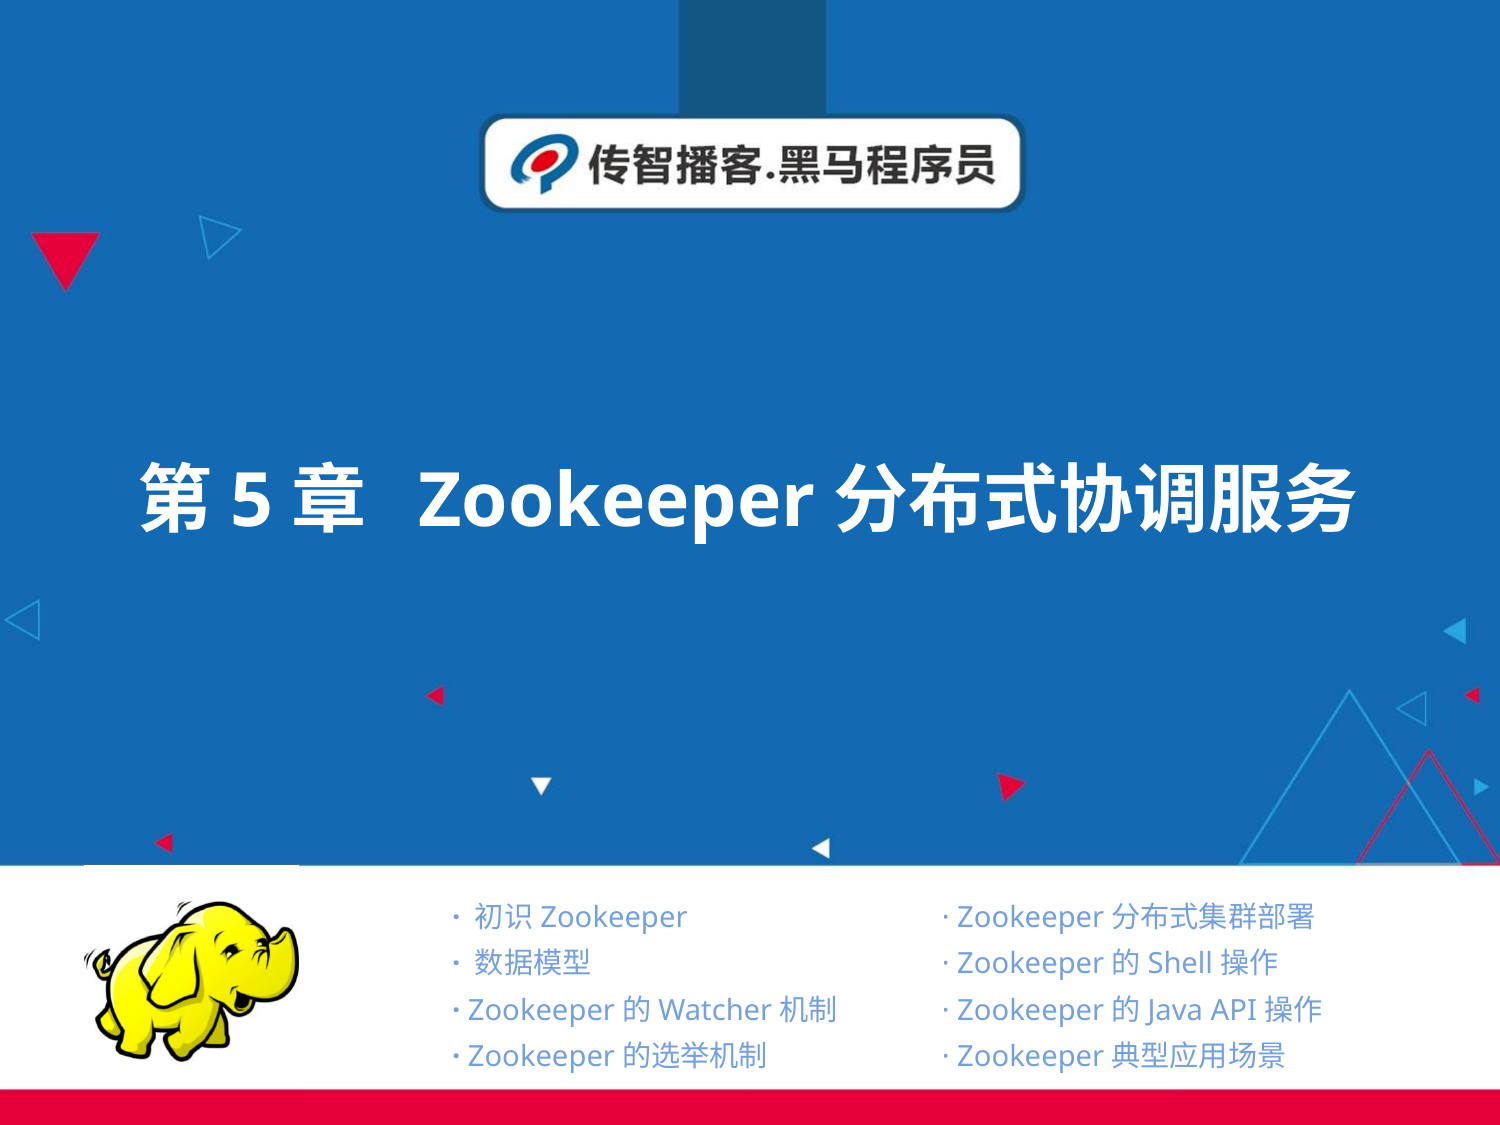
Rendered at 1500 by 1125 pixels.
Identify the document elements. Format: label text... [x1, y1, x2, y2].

text_box · 初识Zookeeper · 数据模型 · Zookeeper的Watcher机制 · Zookeeper的选举机制 [437, 879, 927, 1080]
text_box 第5章 Zookeeper分布式协调服务 [62, 444, 1500, 549]
text_box · Zookeeper分布式集群部署 · Zookeeper的Shell操作 · Zookeeper的Java API操作 · Zookeeper典型应用场景 [927, 879, 1500, 1080]
picture [0, 0, 1500, 1125]
